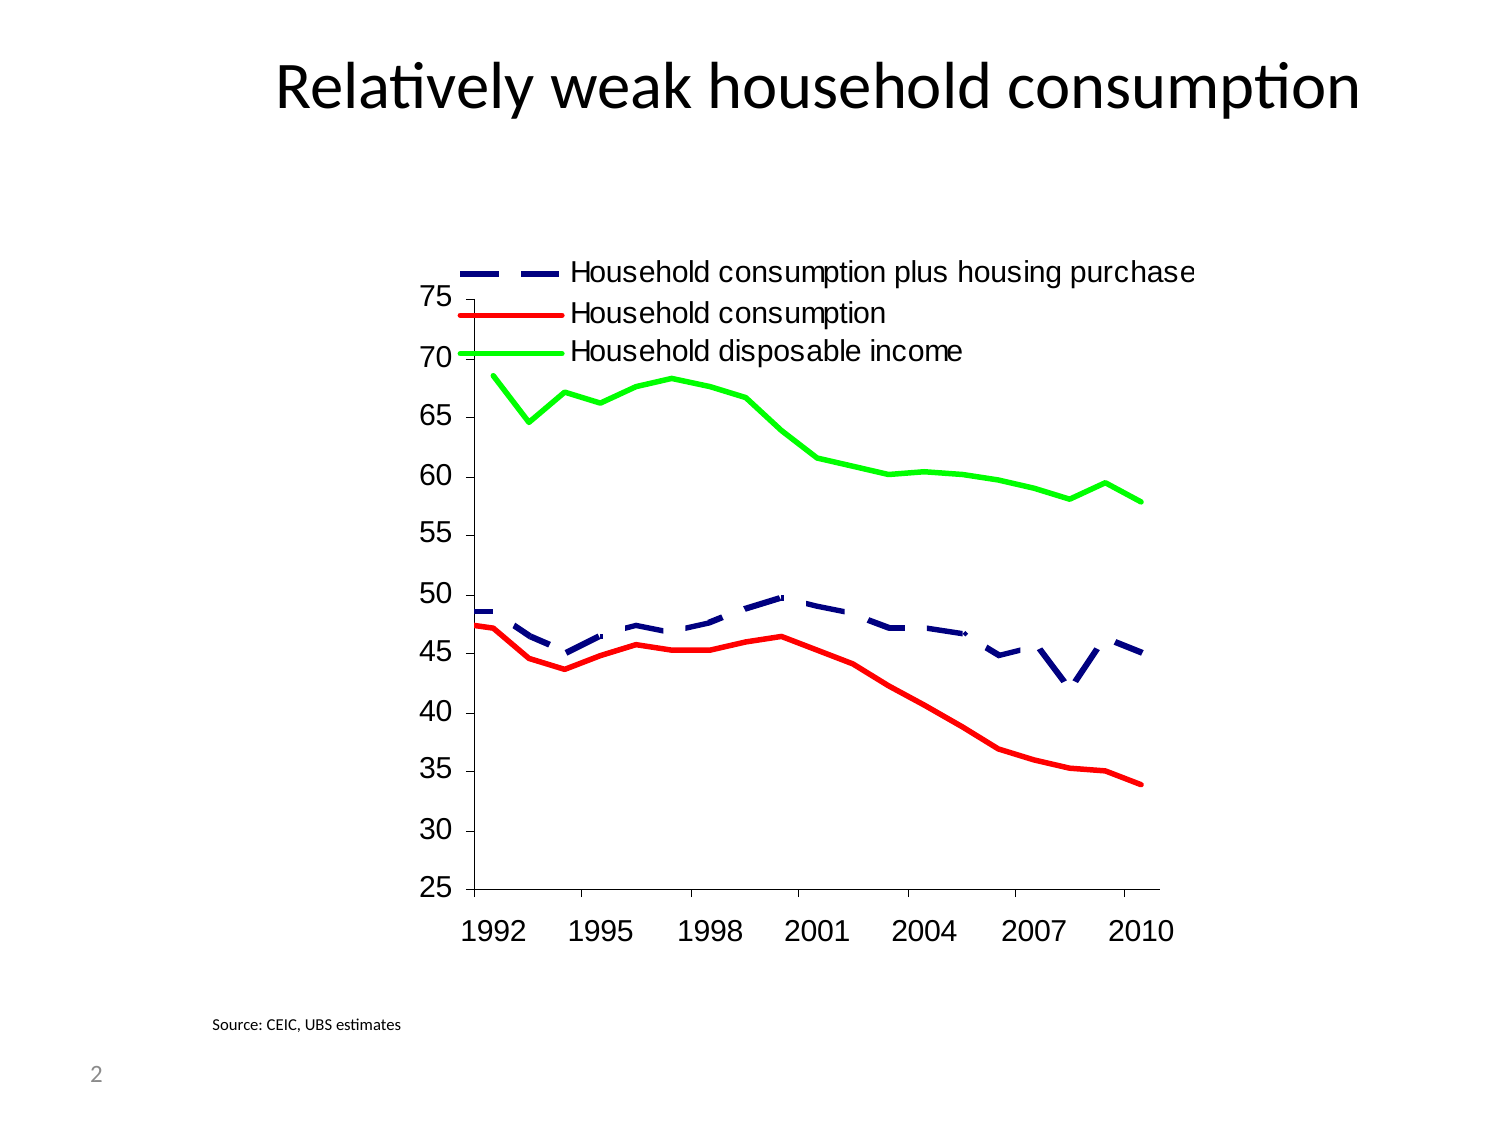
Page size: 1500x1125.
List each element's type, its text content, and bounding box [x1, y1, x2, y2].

text_box Source: CEIC, UBS estimates [212, 1013, 610, 1034]
title Relatively weak household consumption [212, 70, 1426, 113]
picture [399, 199, 1213, 977]
slide_number 2 [75, 1042, 425, 1103]
